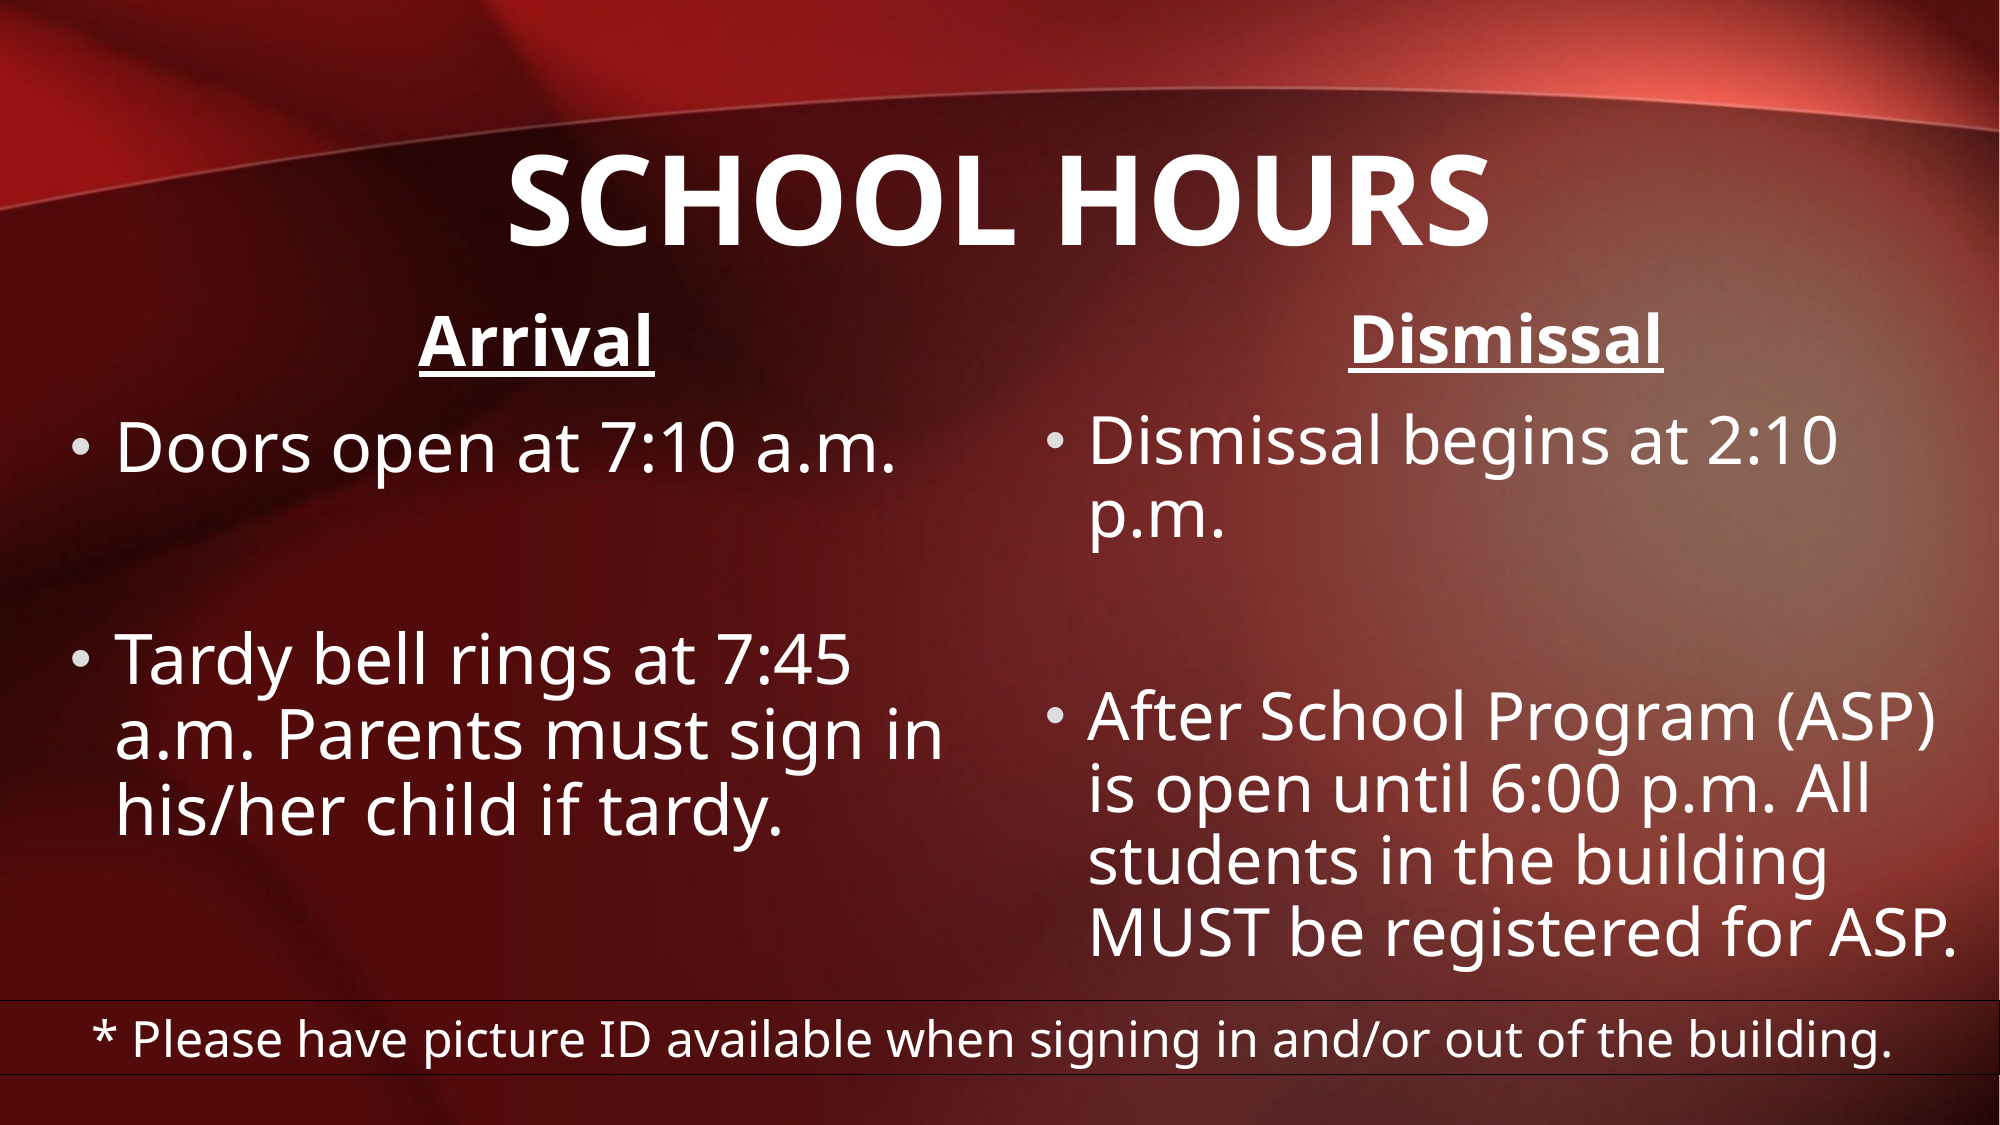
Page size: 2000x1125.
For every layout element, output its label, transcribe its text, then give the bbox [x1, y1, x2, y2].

picture [0, 0, 2000, 1000]
text_box * Please have picture ID available when signing in and/or out of the building. [0, 1000, 2000, 1075]
picture [0, 1075, 2000, 1125]
list Dismissal Dismissal begins at 2:10 p.m. After School Program (ASP) is open until 6:00 p.m. All students in the building MUST be registered for ASP. [1024, 295, 1988, 1000]
title School hours [149, 79, 1850, 280]
list Arrival Doors open at 7:10 a.m. Tardy bell rings at 7:45 a.m. Parents must sign in his/her child if tardy. [49, 295, 1024, 863]
